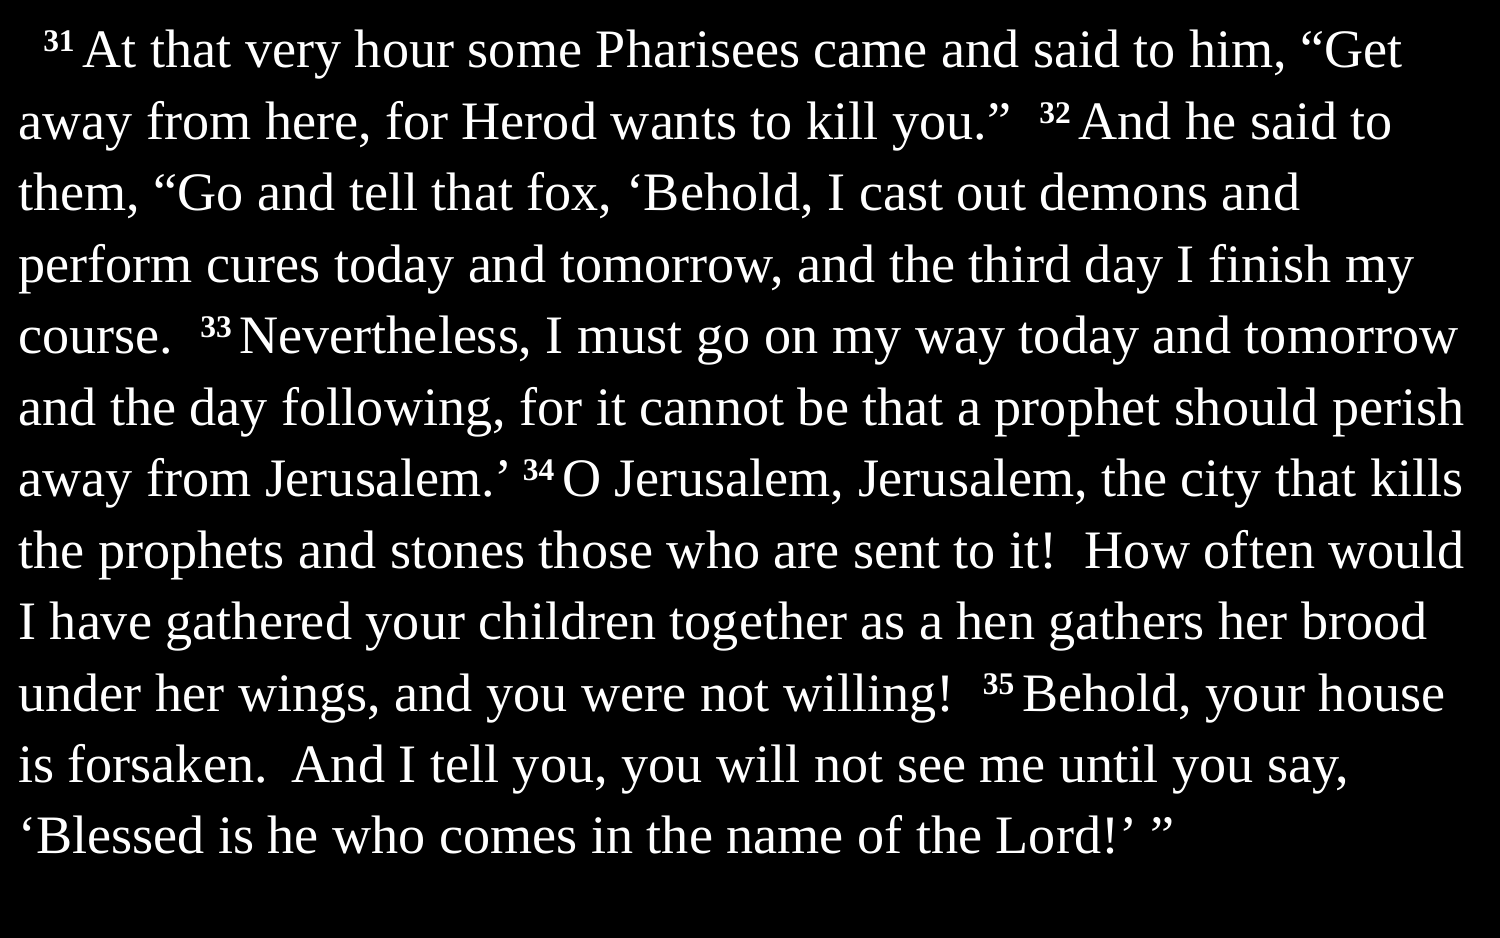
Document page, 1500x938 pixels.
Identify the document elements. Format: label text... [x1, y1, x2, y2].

text_box 31 At that very hour some Pharisees came and said to him, “Get away from here, for Herod wants to kill you.” 32 And he said to them, “Go and tell that fox, ‘Behold, I cast out demons and perform cures today and tomorrow, and the third day I finish my course. 33 Nevertheless, I must go on my way today and tomorrow and the day following, for it cannot be that a prophet should perish away from Jerusalem.’ 34 O Jerusalem, Jerusalem, the city that kills the prophets and stones those who are sent to it! How often would I have gathered your children together as a hen gathers her brood under her wings, and you were not willing! 35 Behold, your house is forsaken. And I tell you, you will not see me until you say, ‘Blessed is he who comes in the name of the Lord!’ ” [3, 0, 1500, 873]
